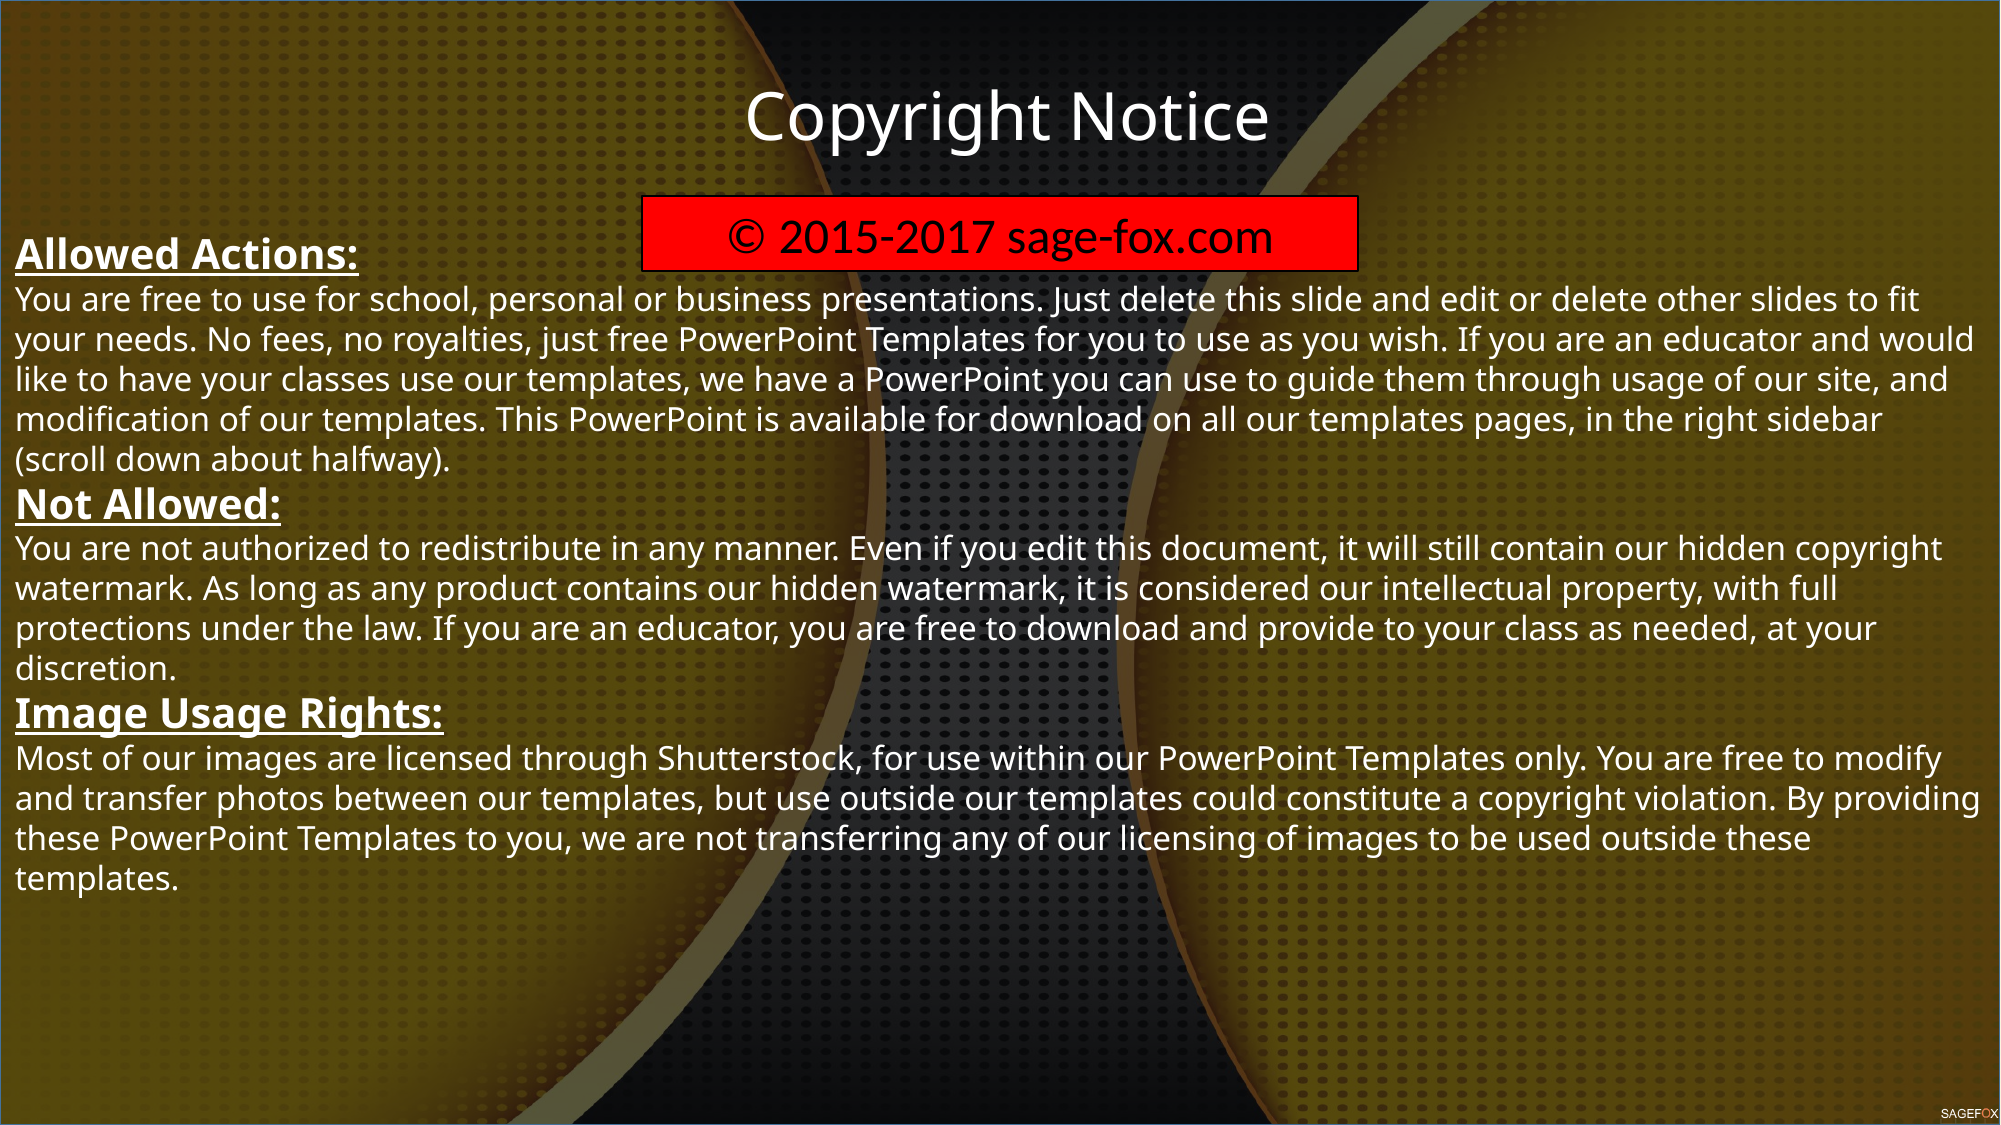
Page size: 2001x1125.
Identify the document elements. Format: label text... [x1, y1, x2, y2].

text_box © 2015-2017 sage-fox.com [641, 196, 1358, 272]
title Copyright Notice [493, 60, 1524, 178]
text_box Allowed Actions: You are free to use for school, personal or business presentations. Just delete this slide and edit or delete other slides to fit your needs. No fees, no royalties, just free PowerPoint Templates for you to use as you wish. If you are an educator and would like to have your classes use our templates, we have a PowerPoint you can use to guide them through usage of our site, and modification of our templates. This PowerPoint is available for download on all our templates pages, in the right sidebar (scroll down about halfway). Not Allowed: You are not authorized to redistribute in any manner. Even if you edit this document, it will still contain our hidden copyright watermark. As long as any product contains our hidden watermark, it is considered our intellectual property, with full protections under the law. If you are an educator, you are free to download and provide to your class as needed, at your discretion. Image Usage Rights: Most of our images are licensed through Shutterstock, for use within our PowerPoint Templates only. You are free to modify and transfer photos between our templates, but use outside our templates could constitute a copyright violation. By providing these PowerPoint Templates to you, we are not transferring any of our licensing of images to be used outside these templates. [0, 0, 2000, 1125]
